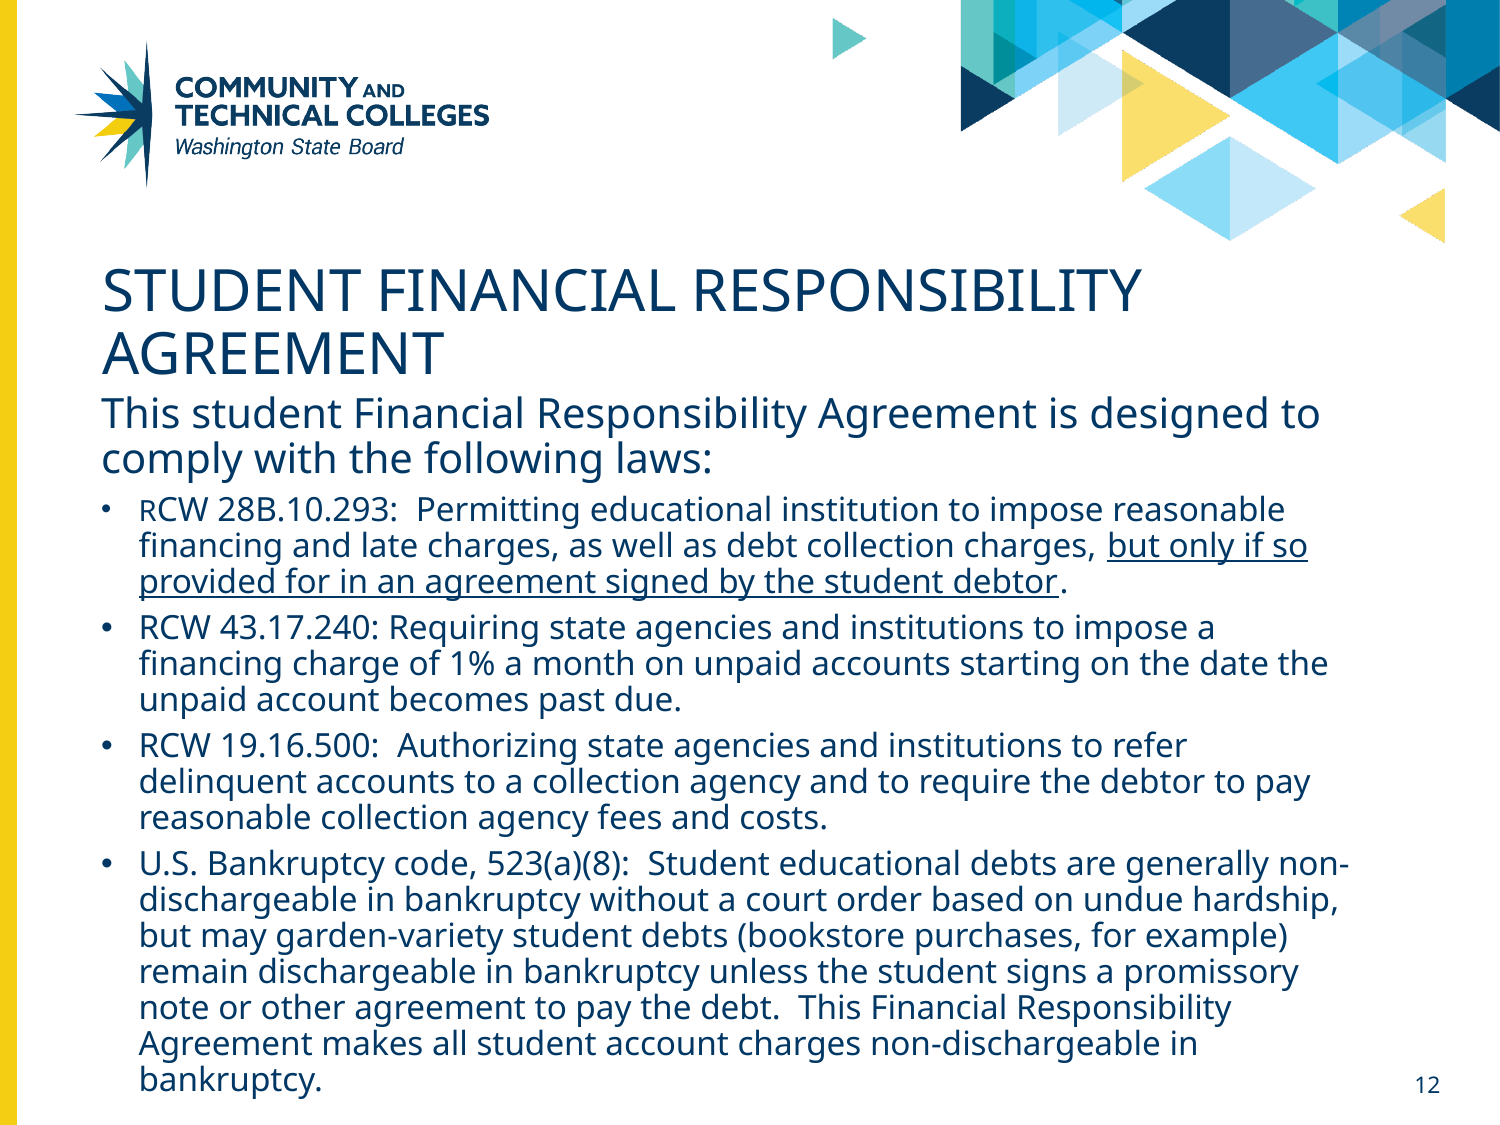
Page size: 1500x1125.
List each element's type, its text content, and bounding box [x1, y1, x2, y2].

picture [832, 0, 1500, 243]
slide_number 12 [1378, 1063, 1456, 1103]
list This student Financial Responsibility Agreement is designed to comply with the following laws: RCW 28B.10.293: Permitting educational institution to impose reasonable financing and late charges, as well as debt collection charges, but only if so provided for in an agreement signed by the student debtor. RCW 43.17.240: Requiring state agencies and institutions to impose a financing charge of 1% a month on unpaid accounts starting on the date the unpaid account becomes past due. RCW 19.16.500: Authorizing state agencies and institutions to refer delinquent accounts to a collection agency and to require the debtor to pay reasonable collection agency fees and costs. U.S. Bankruptcy code, 523(a)(8): Student educational debts are generally non-dischargeable in bankruptcy without a court order based on undue hardship, but may garden-variety student debts (bookstore purchases, for example) remain dischargeable in bankruptcy unless the student signs a promissory note or other agreement to pay the debt. This Financial Responsibility Agreement makes all student account charges non-dischargeable in bankruptcy. [11, 384, 1379, 1002]
picture [17, 25, 557, 228]
title Student Financial Responsibility Agreement [88, 254, 1456, 385]
